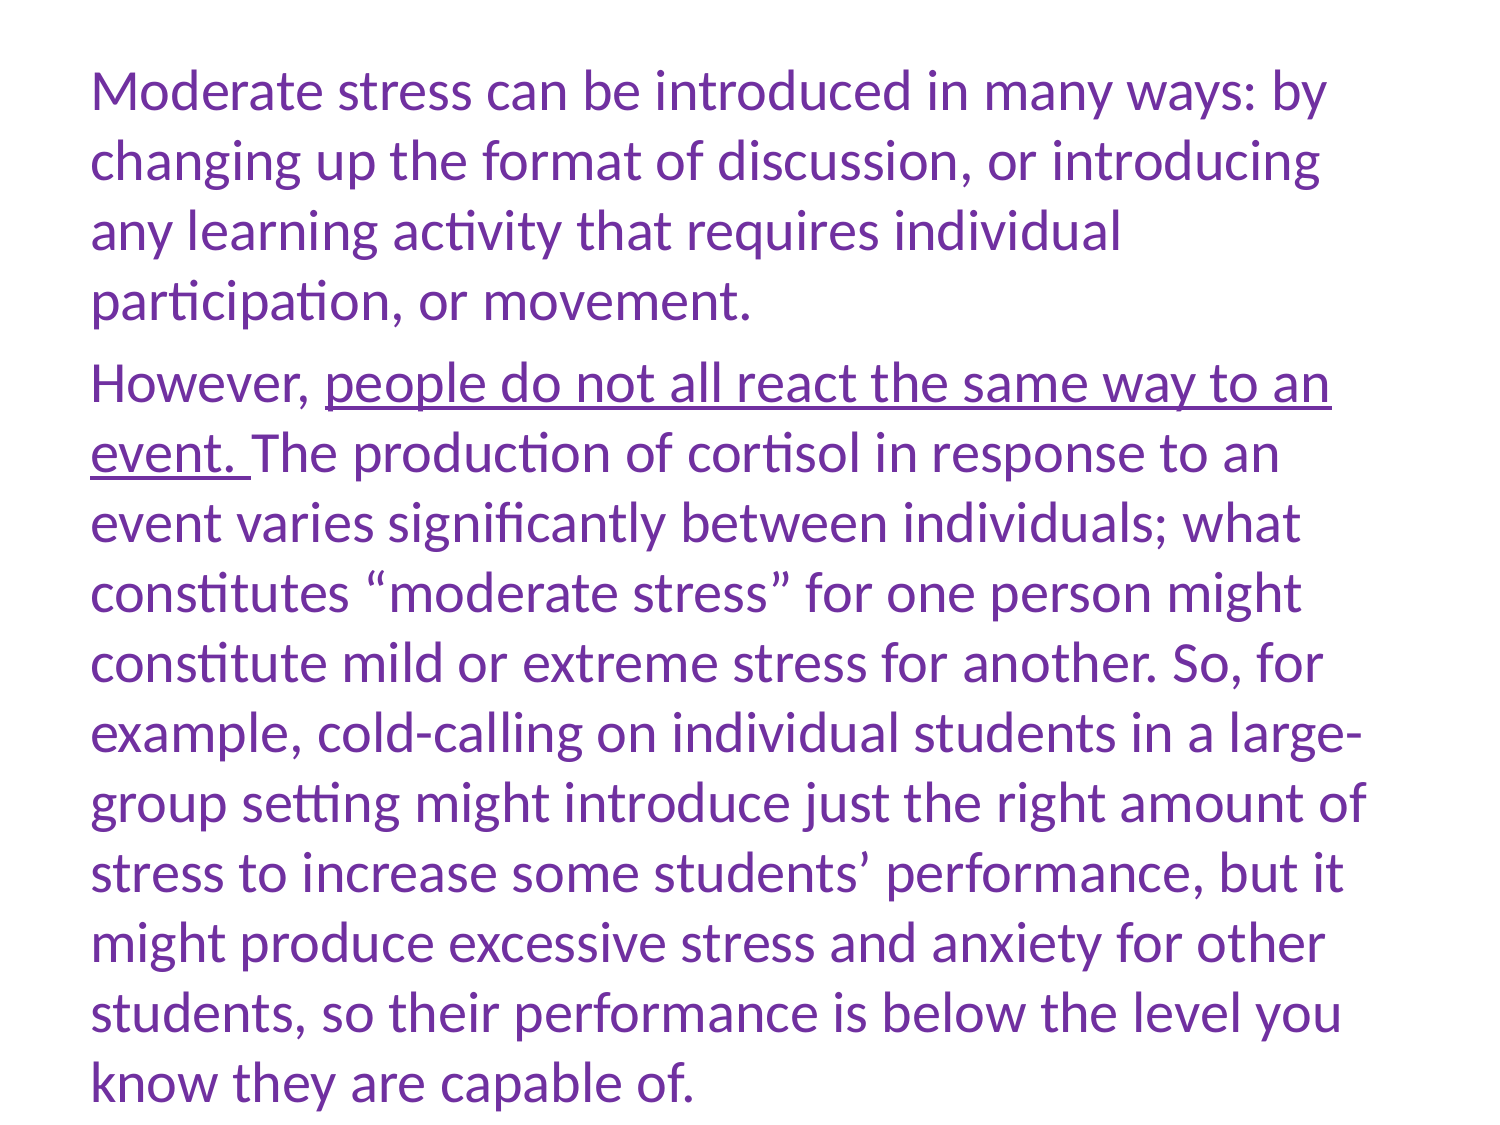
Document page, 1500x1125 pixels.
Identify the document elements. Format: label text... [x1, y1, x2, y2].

list Moderate stress can be introduced in many ways: by changing up the format of discussion, or introducing any learning activity that requires individual participation, or movement. However, people do not all react the same way to an event. The production of cortisol in response to an event varies significantly between individuals; what constitutes “moderate stress” for one person might constitute mild or extreme stress for another. So, for example, cold-calling on individual students in a large-group setting might introduce just the right amount of stress to increase some students’ performance, but it might produce excessive stress and anxiety for other students, so their performance is below the level you know they are capable of. [75, 45, 1425, 1005]
